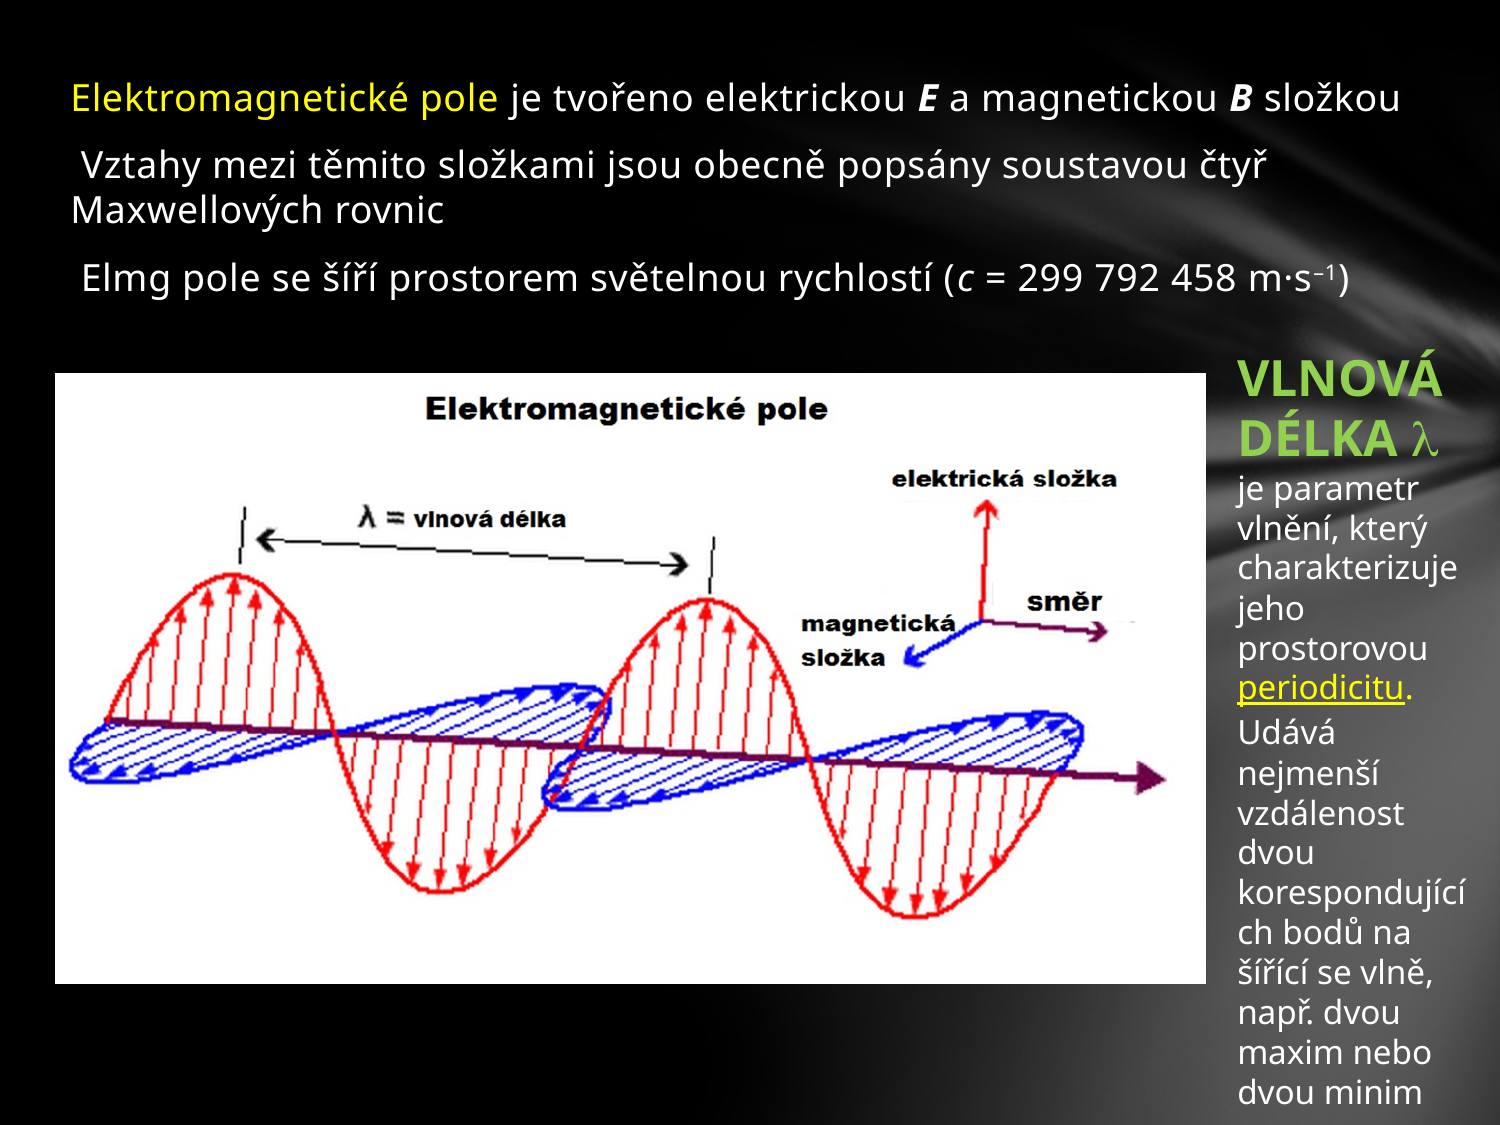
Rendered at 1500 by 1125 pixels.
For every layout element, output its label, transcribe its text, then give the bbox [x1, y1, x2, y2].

picture [55, 373, 1207, 985]
text_box VLNOVÁ DÉLKA  je parametr vlnění, který charakterizuje jeho prostorovou periodicitu. Udává nejmenší vzdálenost dvou korespondujících bodů na šířící se vlně, např. dvou maxim nebo dvou minim [1222, 339, 1489, 1119]
list Elektromagnetické pole je tvořeno elektrickou E a magnetickou B složkou Vztahy mezi těmito složkami jsou obecně popsány soustavou čtyř Maxwellových rovnic Elmg pole se šíří prostorem světelnou rychlostí (c = 299 792 458 m·s–1) [55, 66, 1445, 339]
